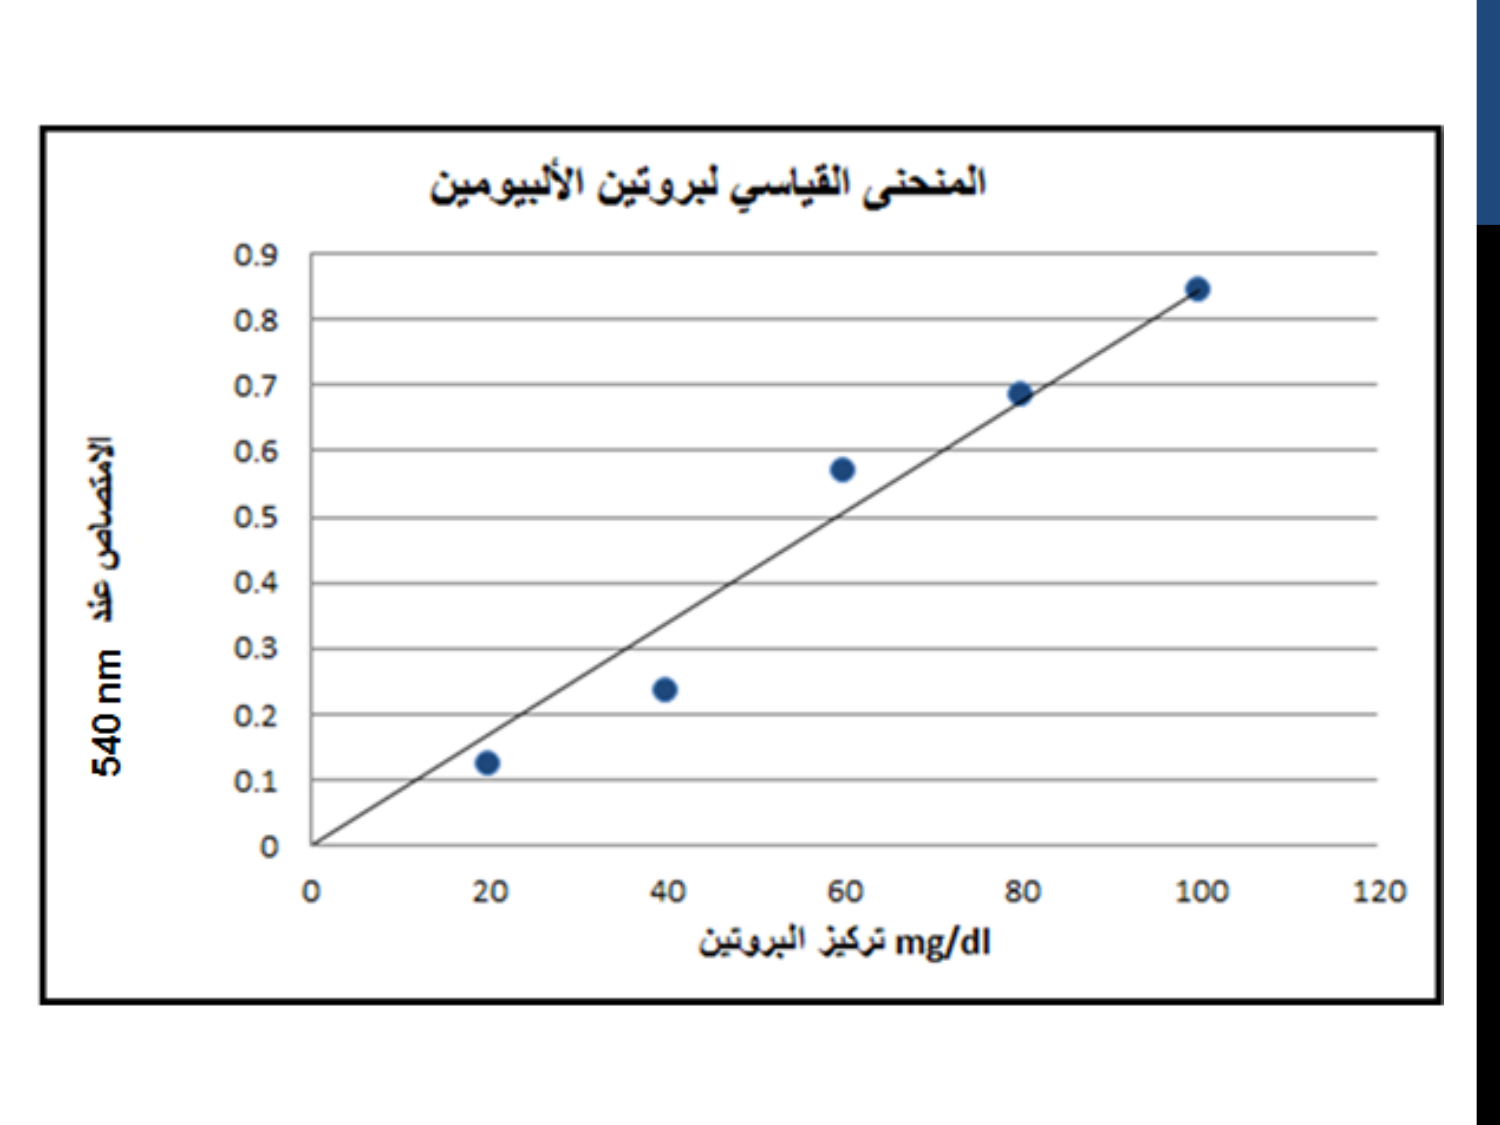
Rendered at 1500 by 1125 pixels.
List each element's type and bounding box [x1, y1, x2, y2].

picture [36, 124, 1444, 1013]
